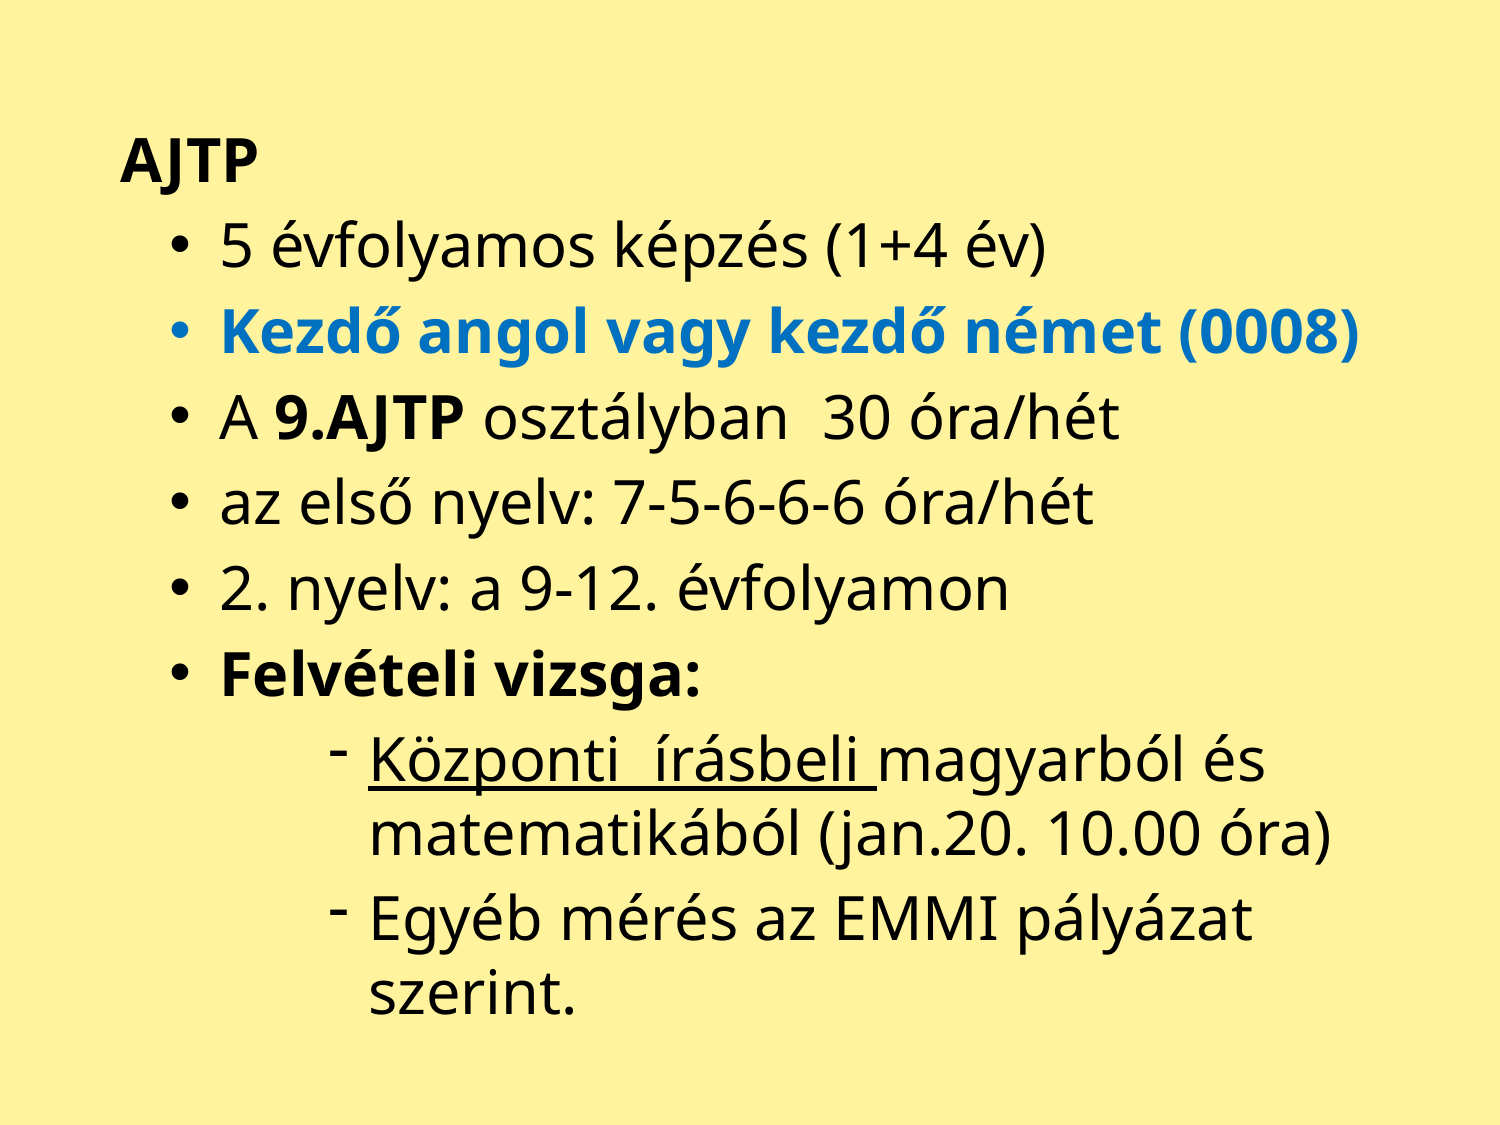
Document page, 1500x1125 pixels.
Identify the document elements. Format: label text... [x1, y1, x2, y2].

list AJTP 5 évfolyamos képzés (1+4 év) Kezdő angol vagy kezdő német (0008) A 9.AJTP osztályban 30 óra/hét az első nyelv: 7-5-6-6-6 óra/hét 2. nyelv: a 9-12. évfolyamon Felvételi vizsga: Központi írásbeli magyarból és matematikából (jan.20. 10.00 óra) Egyéb mérés az EMMI pályázat szerint. [75, 113, 1425, 1059]
